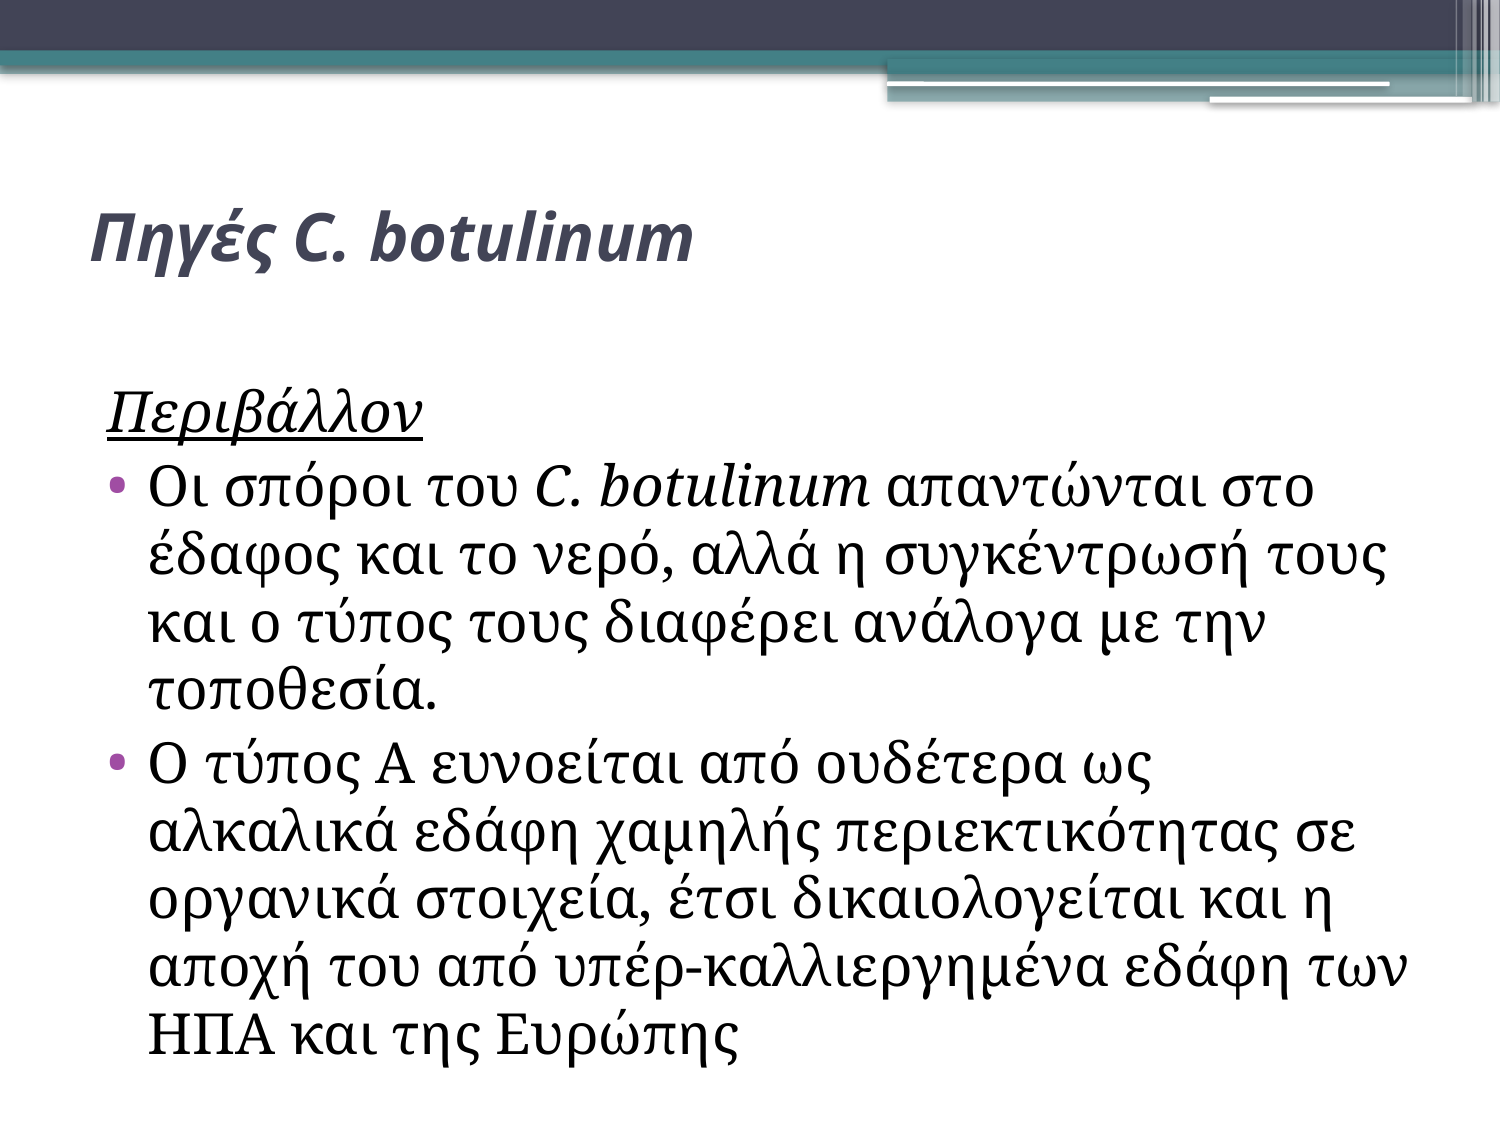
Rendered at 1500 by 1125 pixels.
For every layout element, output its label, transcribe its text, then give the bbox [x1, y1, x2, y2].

title Πηγές C. botulinum [75, 187, 1425, 363]
list Περιβάλλον Οι σπόροι του C. botulinum απαντώνται στο έδαφος και το νερό, αλλά η συγκέντρωσή τους και ο τύπος τους διαφέρει ανάλογα με την τοποθεσία. Ο τύπος Α ευνοείται από ουδέτερα ως αλκαλικά εδάφη χαμηλής περιεκτικότητας σε οργανικά στοιχεία, έτσι δικαιολογείται και η αποχή του από υπέρ-καλλιεργημένα εδάφη των ΗΠΑ και της Ευρώπης [75, 368, 1425, 1079]
